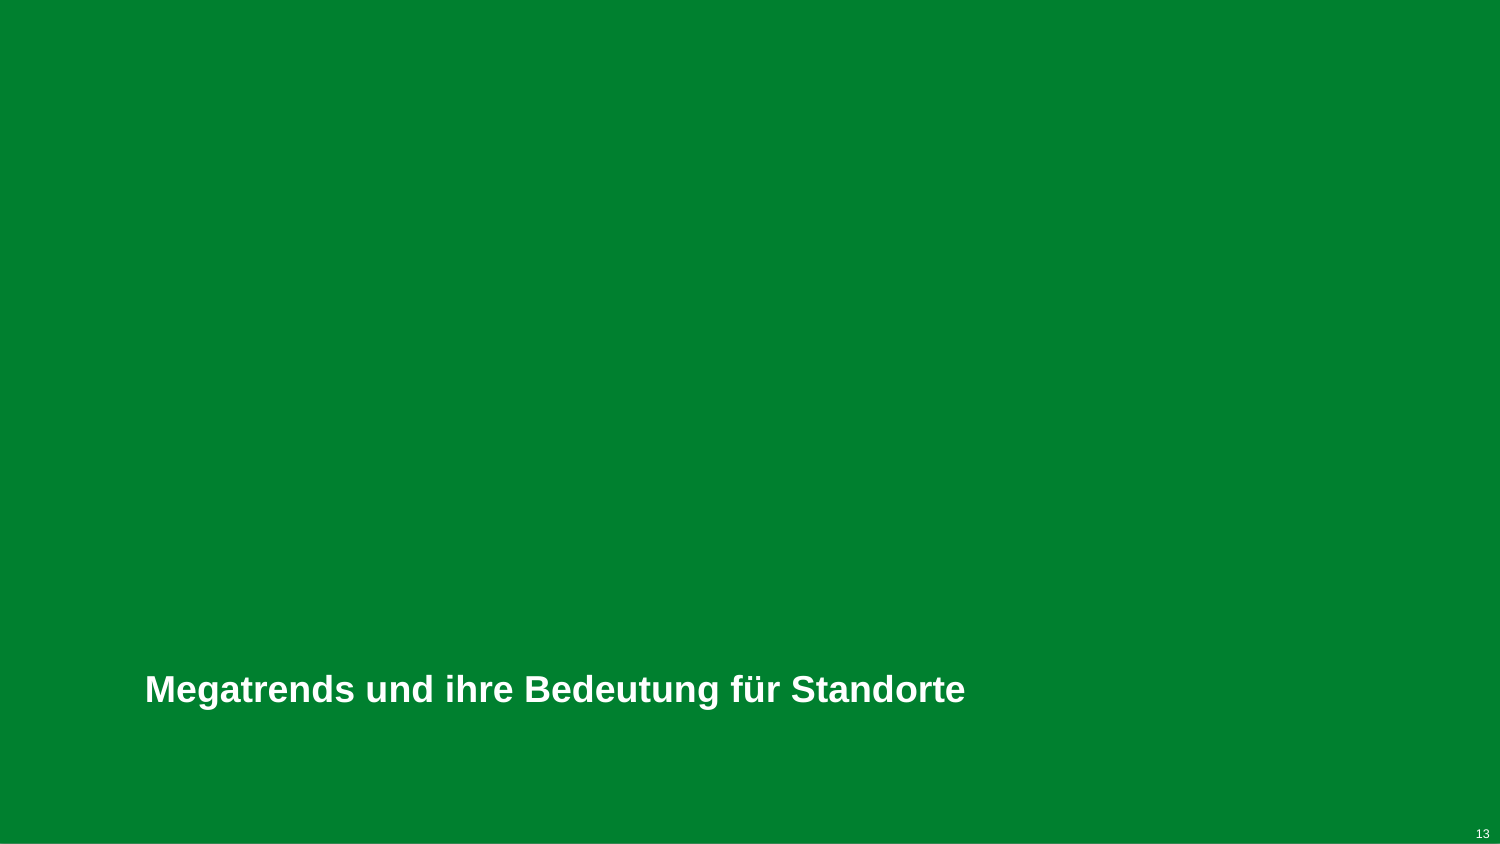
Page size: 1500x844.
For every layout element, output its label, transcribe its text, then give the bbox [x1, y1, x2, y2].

list Megatrends und ihre Bedeutung für Standorte [144, 664, 1353, 709]
